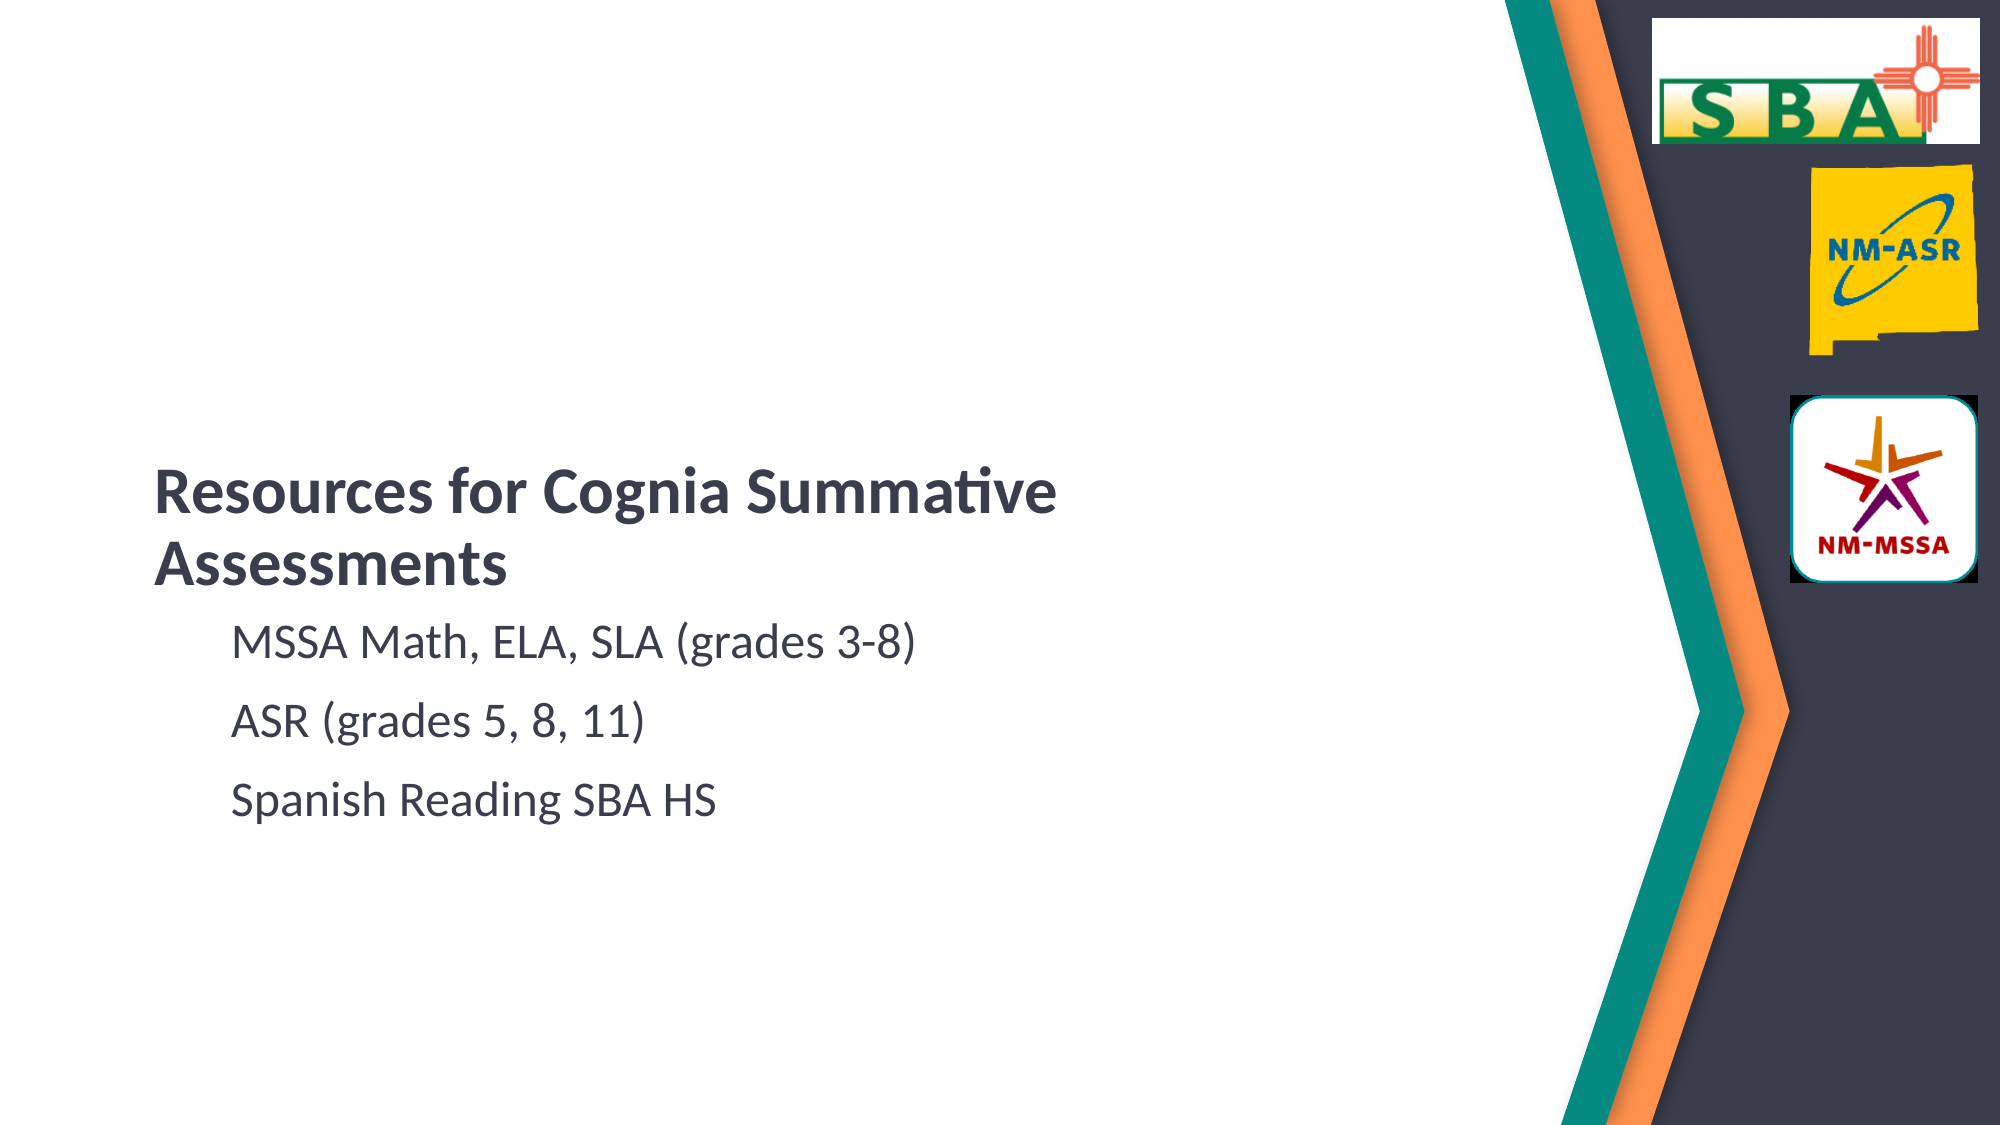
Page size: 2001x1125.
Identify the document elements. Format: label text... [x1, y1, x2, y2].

picture [1790, 395, 1978, 584]
list MSSA Math, ELA, SLA (grades 3-8) ASR (grades 5, 8, 11) Spanish Reading SBA HS [215, 607, 1326, 1004]
picture [1788, 164, 1980, 357]
picture [1652, 18, 1980, 144]
slide_number 16 [1562, 1045, 1788, 1091]
title Resources for Cognia Summative Assessments [139, 280, 1152, 608]
